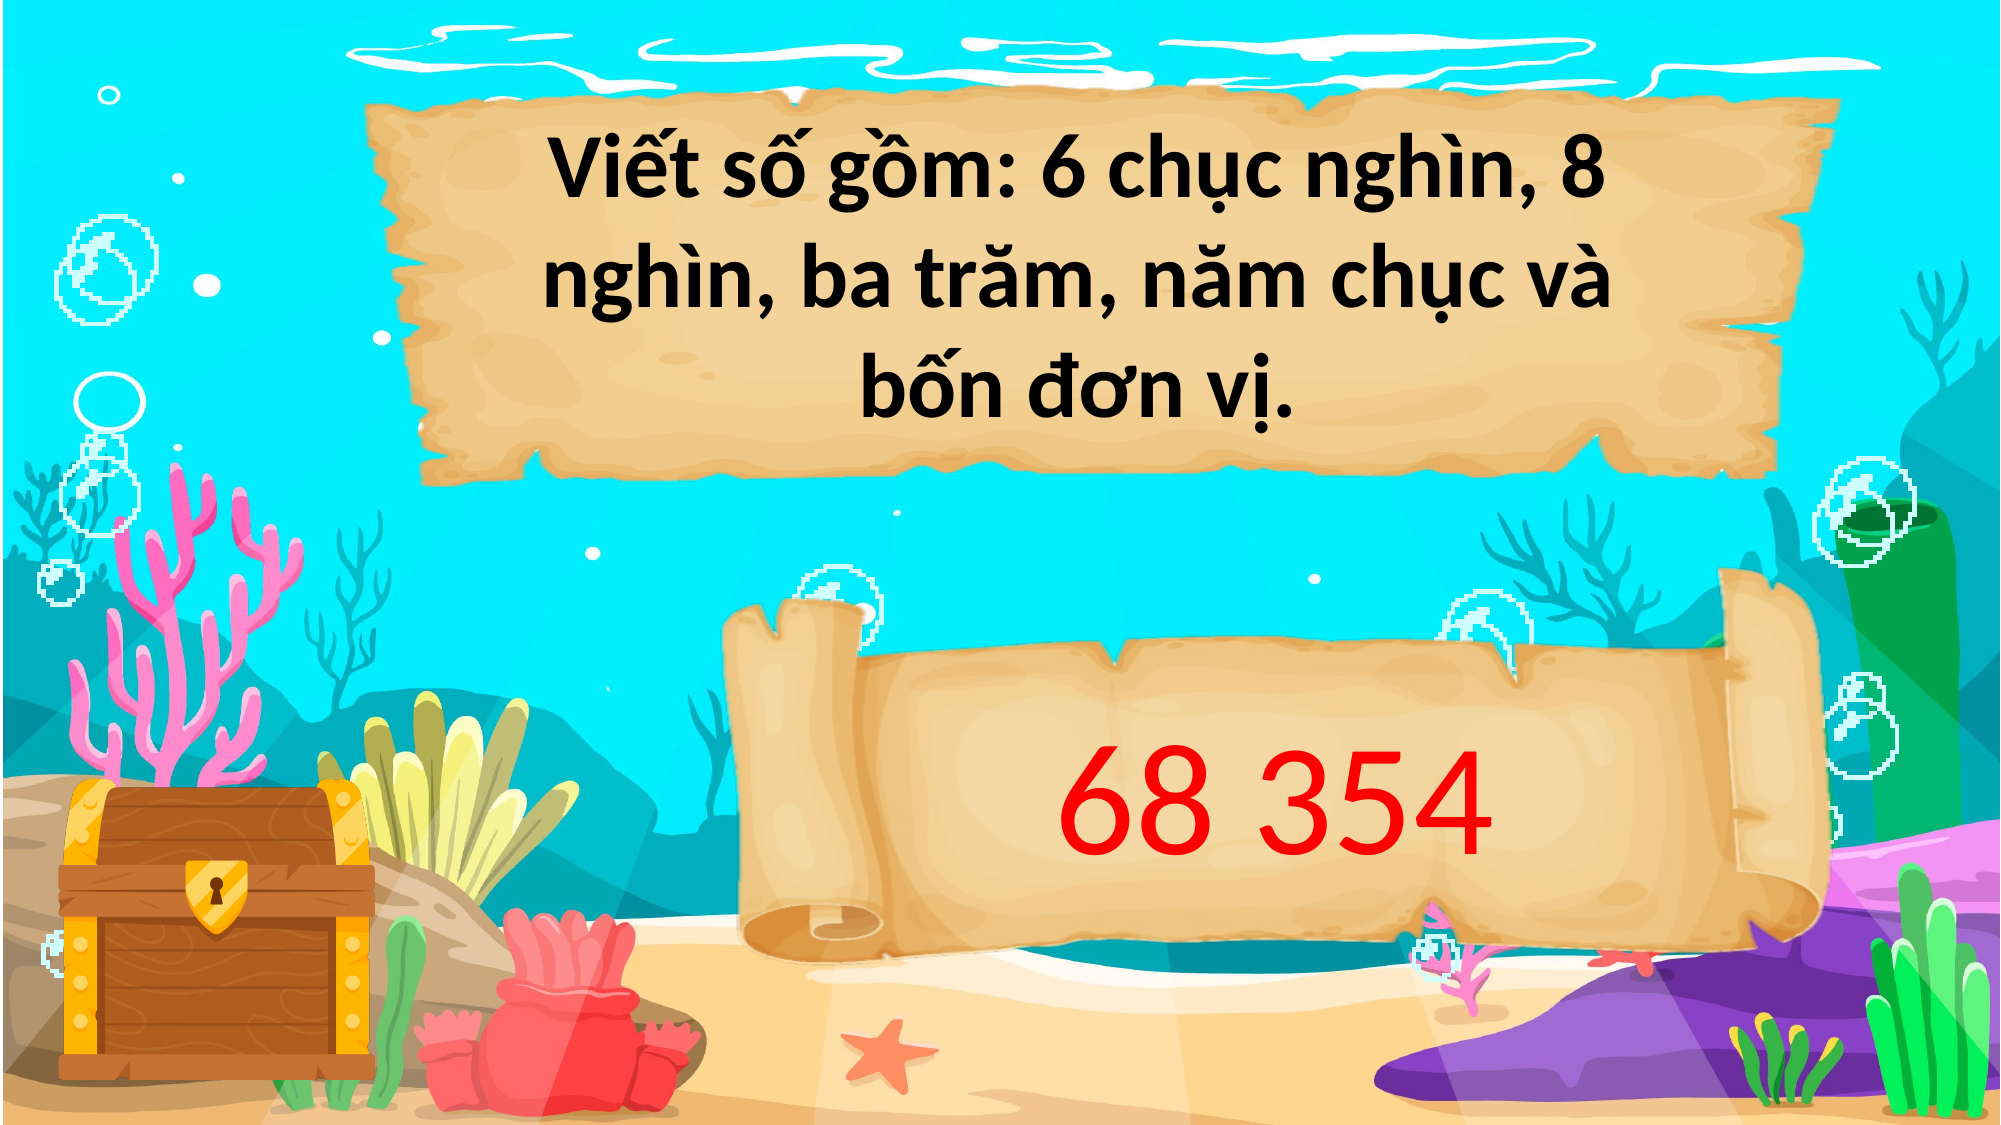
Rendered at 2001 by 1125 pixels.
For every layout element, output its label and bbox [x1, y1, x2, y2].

text_box [649, 495, 1959, 1125]
picture [2, 0, 2000, 1125]
